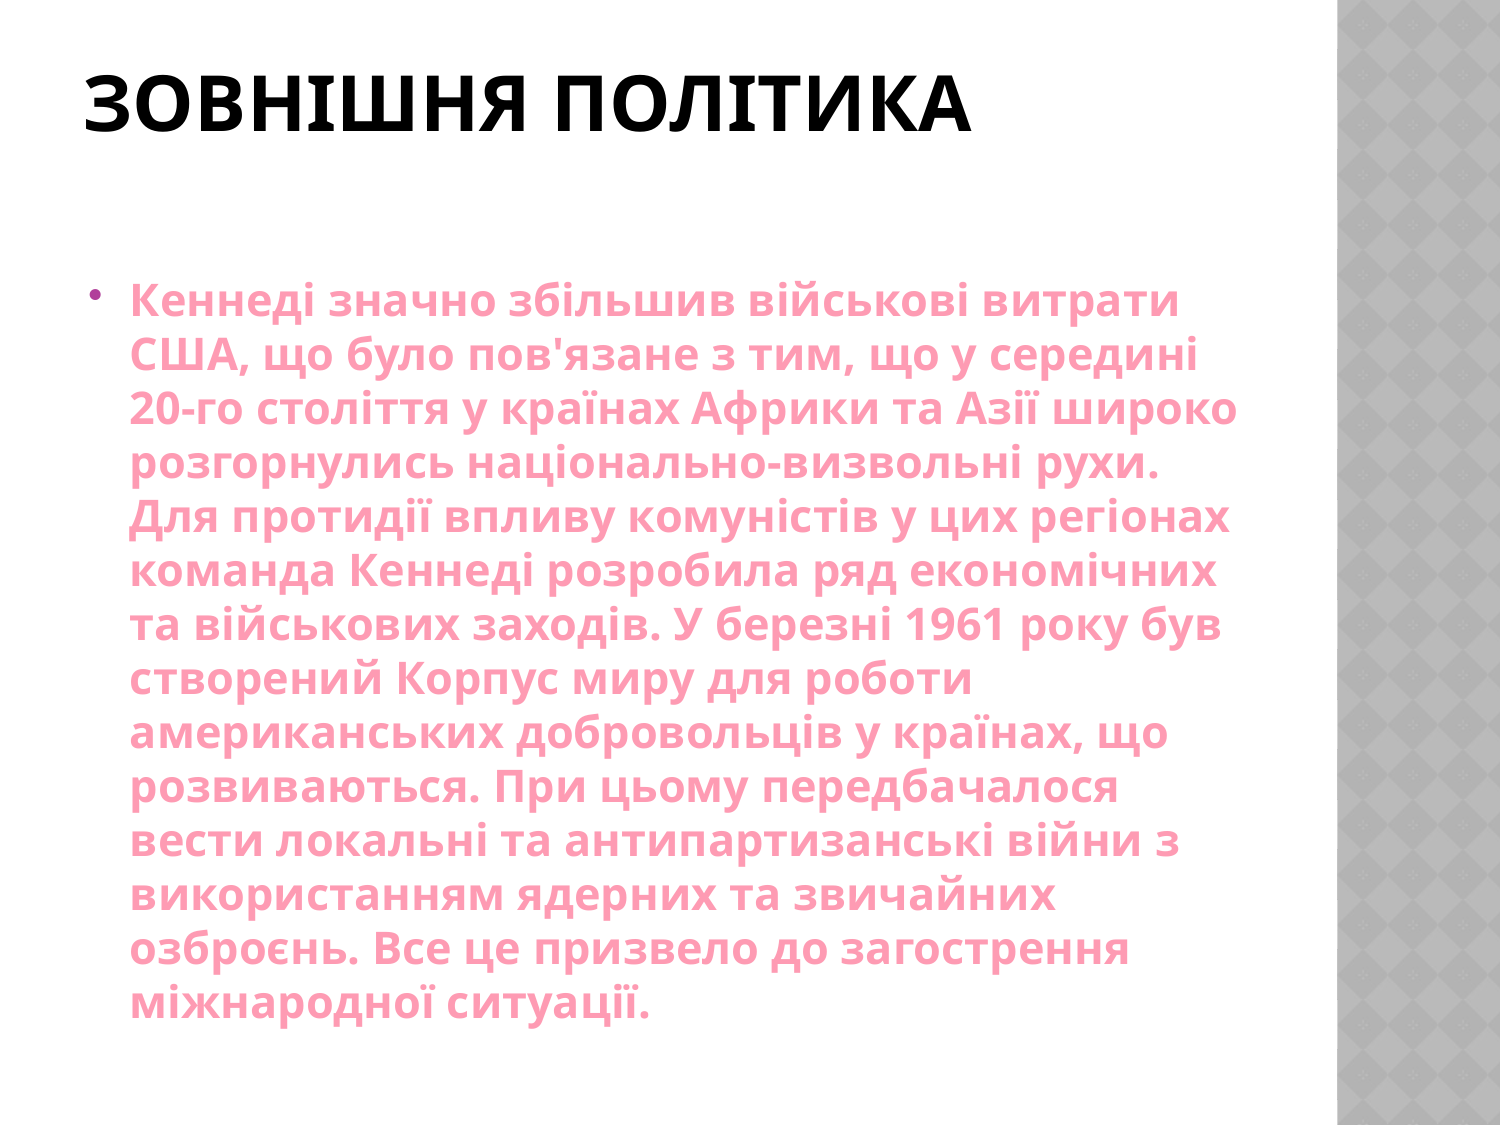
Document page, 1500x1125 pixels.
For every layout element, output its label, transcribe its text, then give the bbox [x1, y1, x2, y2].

title Зовнішня політика [75, 52, 1263, 240]
list Кеннеді значно збільшив військові витрати США, що було пов'язане з тим, що у середині 20-го століття у країнах Африки та Азії широко розгорнулись національно-визвольні рухи. Для протидії впливу комуністів у цих регіонах команда Кеннеді розробила ряд економічних та військових заходів. У березні 1961 року був створений Корпус миру для роботи американських добровольців у країнах, що розвиваються. При цьому передбачалося вести локальні та антипартизанські війни з використанням ядерних та звичайних озброєнь. Все це призвело до загострення міжнародної ситуації. [75, 264, 1263, 1059]
